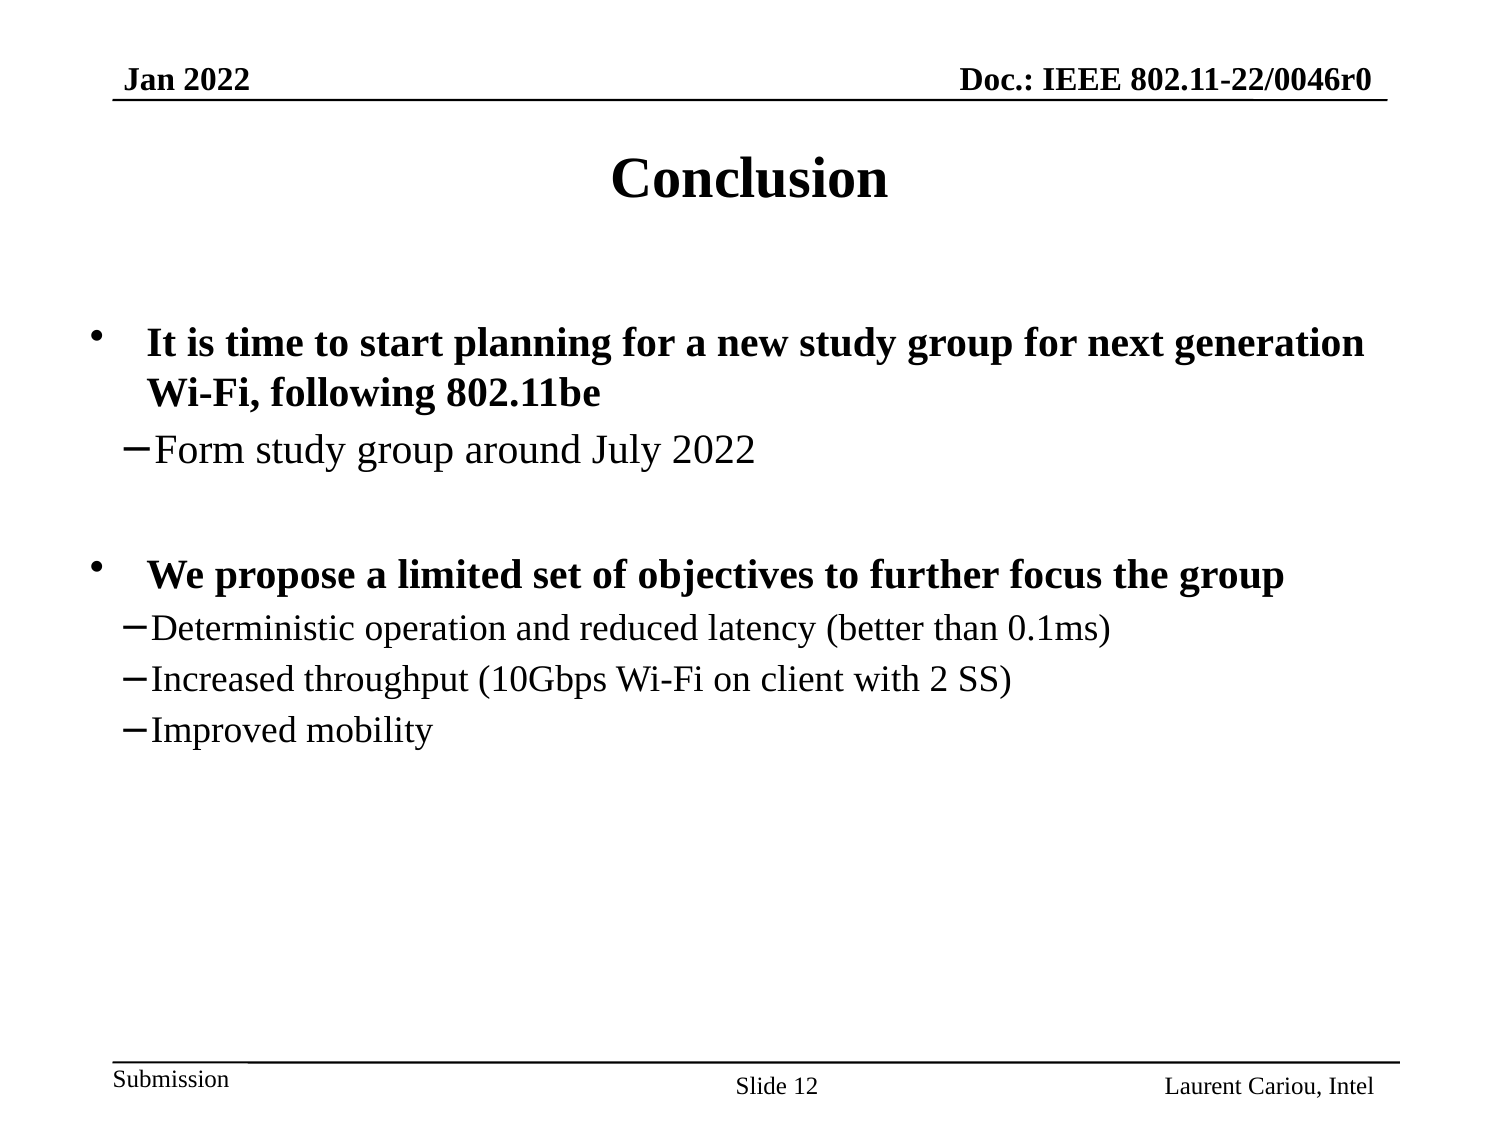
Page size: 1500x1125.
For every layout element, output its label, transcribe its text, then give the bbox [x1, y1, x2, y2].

title Conclusion [74, 79, 1426, 269]
text_box Laurent Cariou, Intel [1149, 1062, 1402, 1088]
list It is time to start planning for a new study group for next generation Wi-Fi, following 802.11be Form study group around July 2022 We propose a limited set of objectives to further focus the group Deterministic operation and reduced latency (better than 0.1ms) Increased throughput (10Gbps Wi-Fi on client with 2 SS) Improved mobility [74, 307, 1425, 1051]
text_box Slide 12 [720, 1062, 838, 1088]
